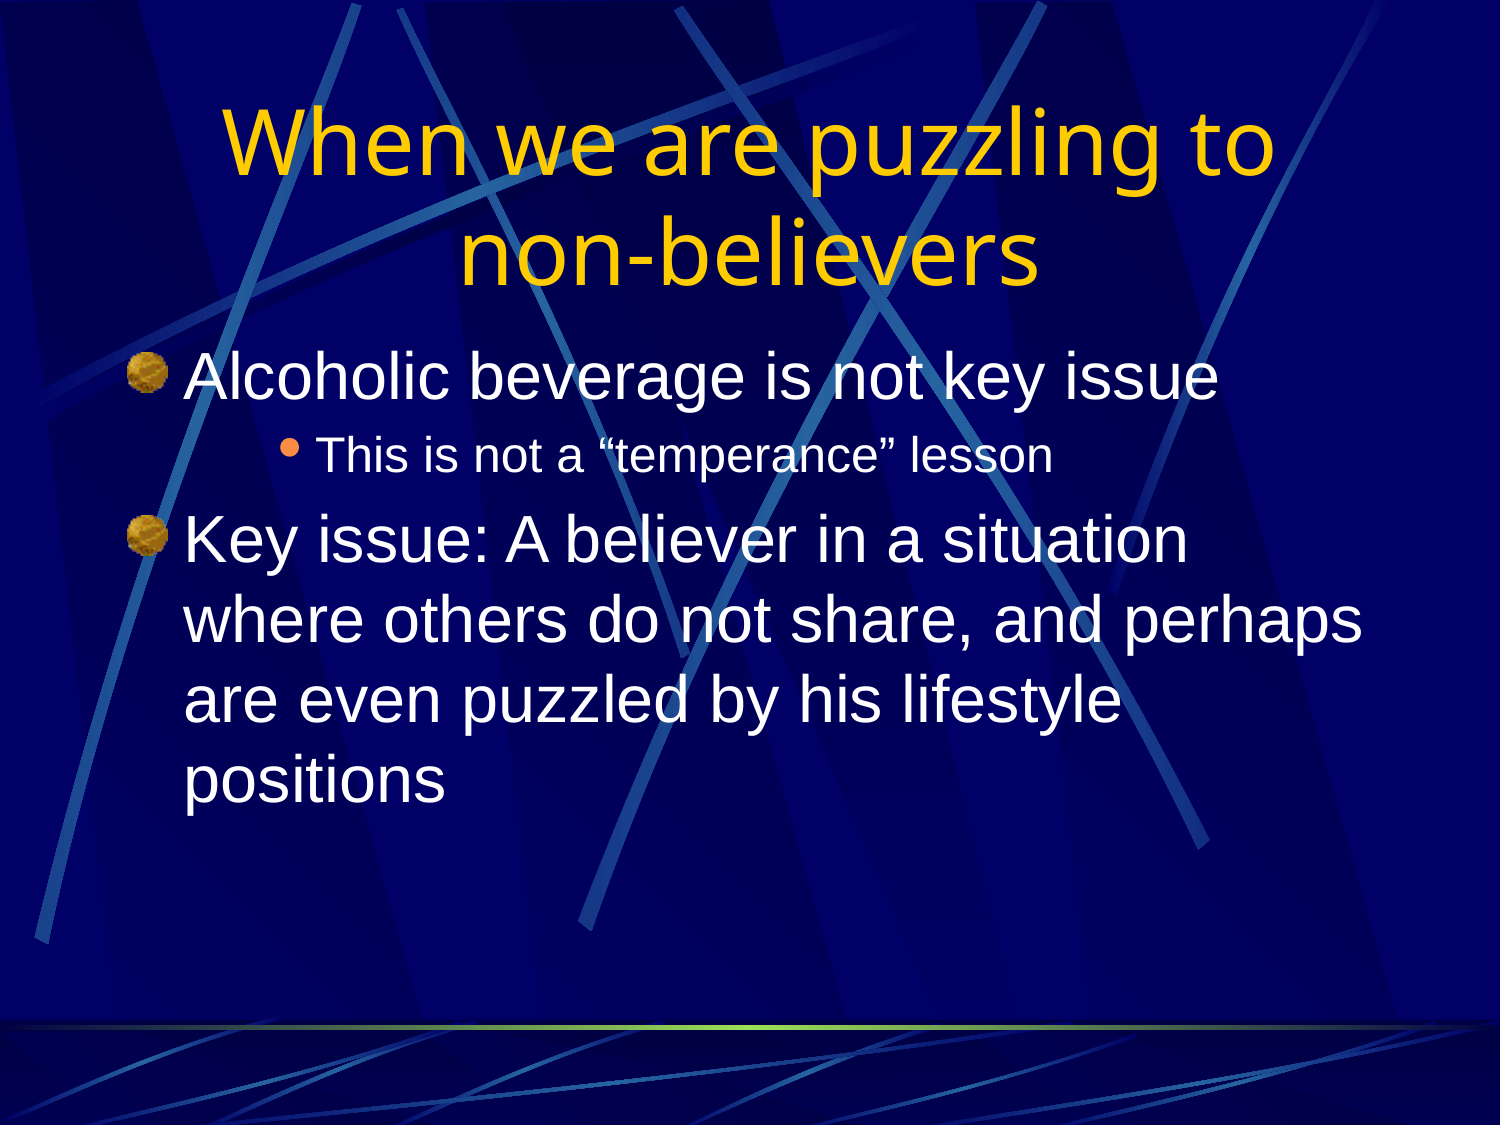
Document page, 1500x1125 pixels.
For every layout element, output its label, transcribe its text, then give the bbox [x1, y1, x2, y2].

picture [127, 515, 168, 556]
picture [127, 352, 168, 393]
title When we are puzzling to non-believers [112, 76, 1388, 312]
list Alcoholic beverage is not key issue This is not a “temperance” lesson Key issue: A believer in a situation where others do not share, and perhaps are even puzzled by his lifestyle positions [112, 324, 1388, 1000]
